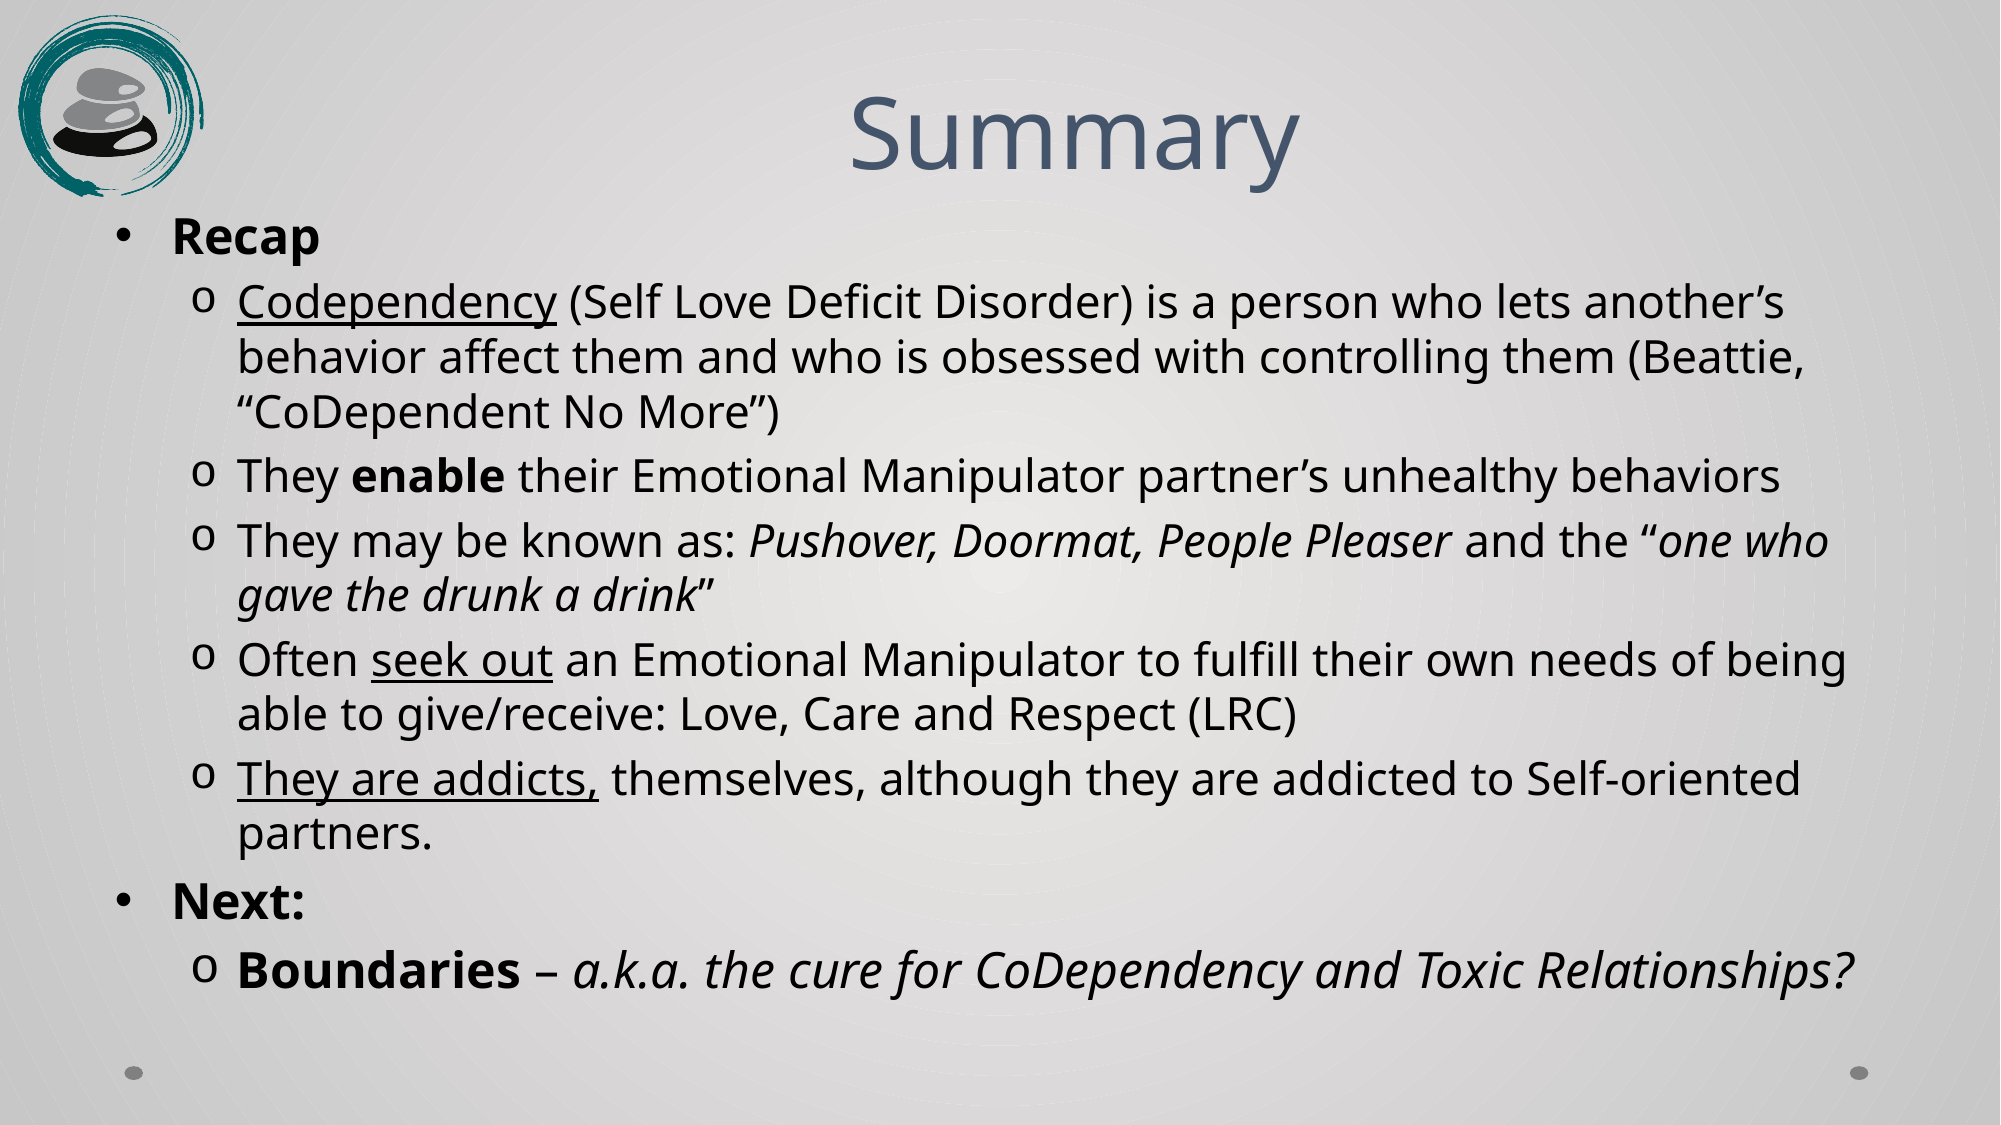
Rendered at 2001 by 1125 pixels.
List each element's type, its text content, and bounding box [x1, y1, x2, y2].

list Recap Codependency (Self Love Deficit Disorder) is a person who lets another’s behavior affect them and who is obsessed with controlling them (Beattie, “CoDependent No More”) They enable their Emotional Manipulator partner’s unhealthy behaviors They may be known as: Pushover, Doormat, People Pleaser and the “one who gave the drunk a drink” Often seek out an Emotional Manipulator to fulfill their own needs of being able to give/receive: Love, Care and Respect (LRC) They are addicts, themselves, although they are addicted to Self-oriented partners. Next: Boundaries – a.k.a. the cure for CoDependency and Toxic Relationships? [99, 196, 1900, 1098]
title Summary [99, 0, 1900, 196]
picture [18, 15, 204, 197]
